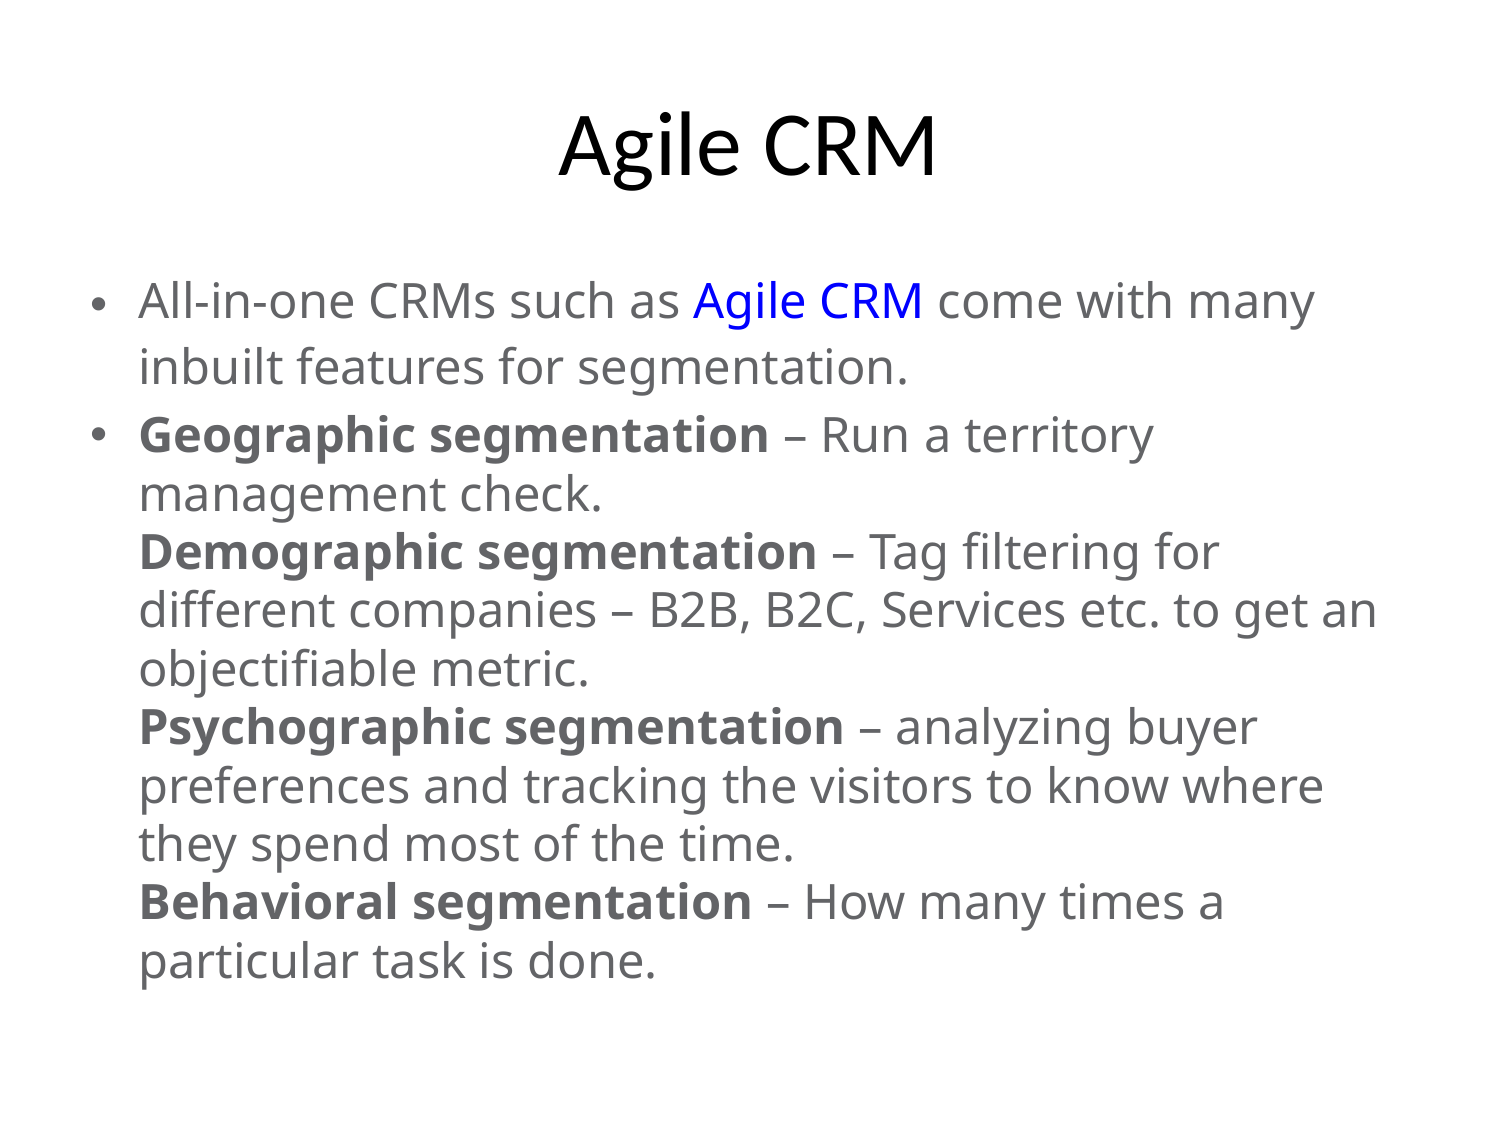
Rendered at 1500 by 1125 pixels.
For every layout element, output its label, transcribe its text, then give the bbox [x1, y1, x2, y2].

list All-in-one CRMs such as Agile CRM come with many inbuilt features for segmentation. Geographic segmentation – Run a territory management check. Demographic segmentation – Tag filtering for different companies – B2B, B2C, Services etc. to get an objectifiable metric. Psychographic segmentation – analyzing buyer preferences and tracking the visitors to know where they spend most of the time. Behavioral segmentation – How many times a particular task is done. [75, 262, 1425, 1005]
title Agile CRM [75, 45, 1425, 233]
